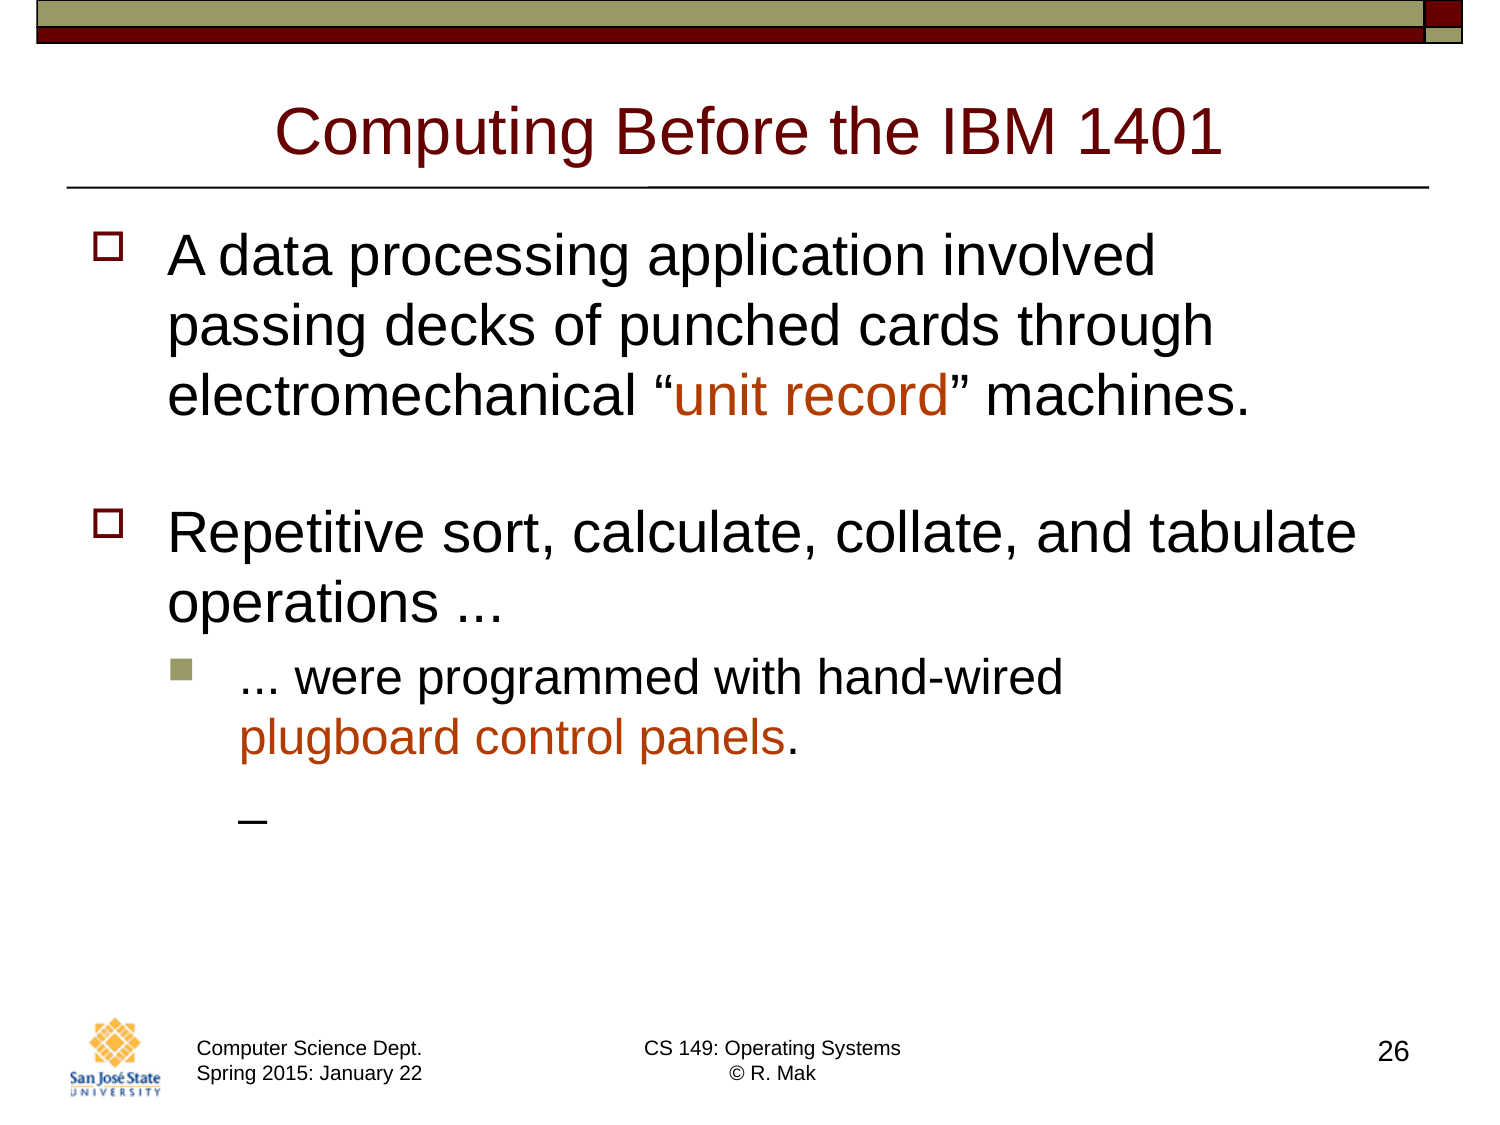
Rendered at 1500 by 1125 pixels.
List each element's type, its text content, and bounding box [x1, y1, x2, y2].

picture [60, 1012, 166, 1112]
title Computing Before the IBM 1401 [75, 67, 1425, 175]
slide_number 26 [1112, 1025, 1425, 1100]
list A data processing application involved passing decks of punched cards through electromechanical “unit record” machines. Repetitive sort, calculate, collate, and tabulate operations ... ... were programmed with hand-wired plugboard control panels. _ [75, 209, 1425, 953]
